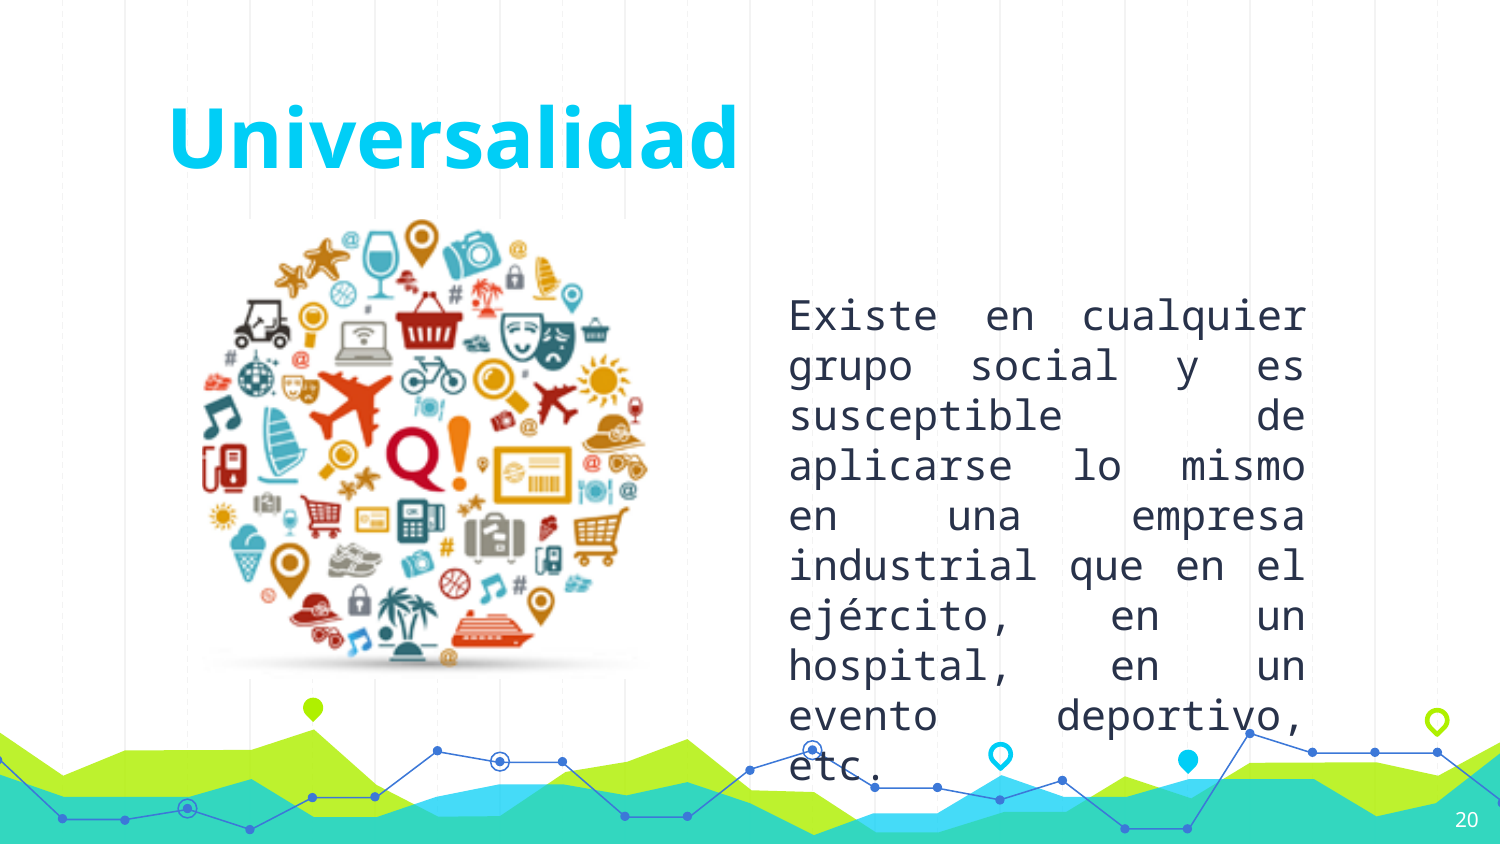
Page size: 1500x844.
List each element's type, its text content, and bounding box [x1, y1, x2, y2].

slide_number 20 [1403, 791, 1494, 844]
list Existe en cualquier grupo social y es susceptible de aplicarse lo mismo en una empresa industrial que en el ejército, en un hospital, en un evento deportivo, etc. [682, 273, 1322, 680]
picture [202, 219, 650, 680]
title Universalidad [68, 82, 840, 201]
